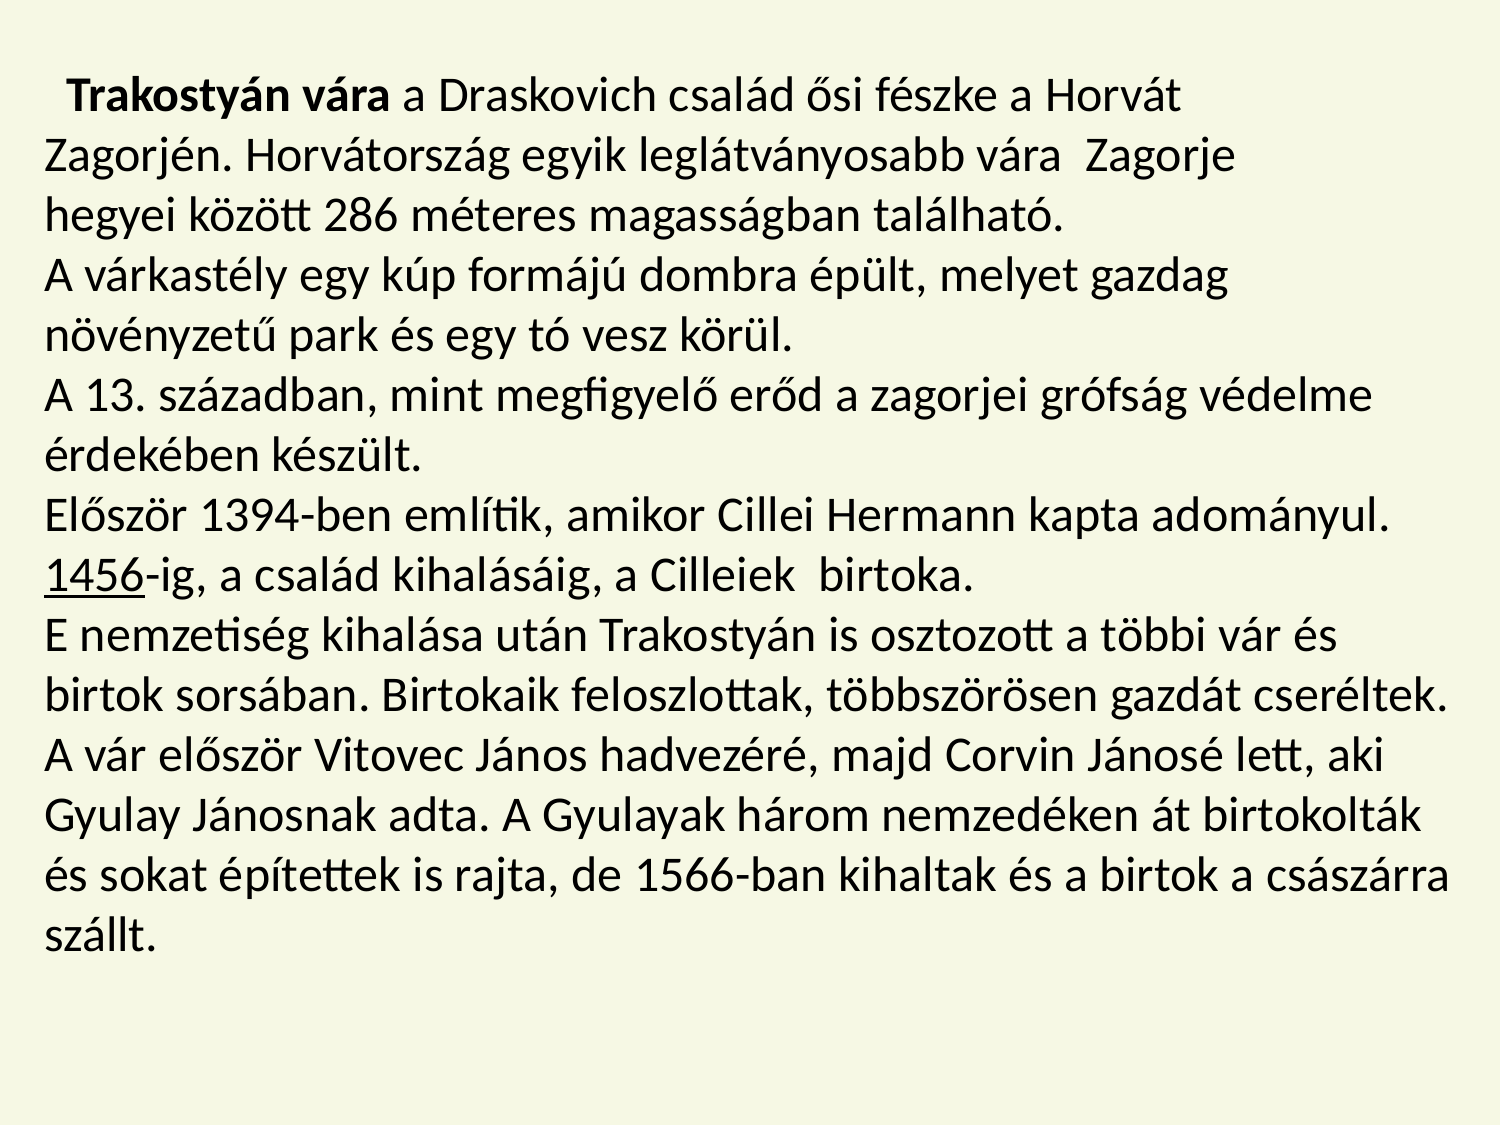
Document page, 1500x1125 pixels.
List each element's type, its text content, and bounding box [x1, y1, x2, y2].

text_box Trakostyán vára a Draskovich család ősi fészke a Horvát Zagorjén. Horvátország egyik leglátványosabb vára Zagorje hegyei között 286 méteres magasságban található. A várkastély egy kúp formájú dombra épült, melyet gazdag növényzetű park és egy tó vesz körül. A 13. században, mint megfigyelő erőd a zagorjei grófság védelme érdekében készült. Először 1394-ben említik, amikor Cillei Hermann kapta adományul. 1456-ig, a család kihalásáig, a Cilleiek birtoka. E nemzetiség kihalása után Trakostyán is osztozott a többi vár és birtok sorsában. Birtokaik feloszlottak, többszörösen gazdát cseréltek. A vár először Vitovec János hadvezéré, majd Corvin Jánosé lett, aki Gyulay Jánosnak adta. A Gyulayak három nemzedéken át birtokolták és sokat építettek is rajta, de 1566-ban kihaltak és a birtok a császárra szállt. [29, 54, 1471, 970]
